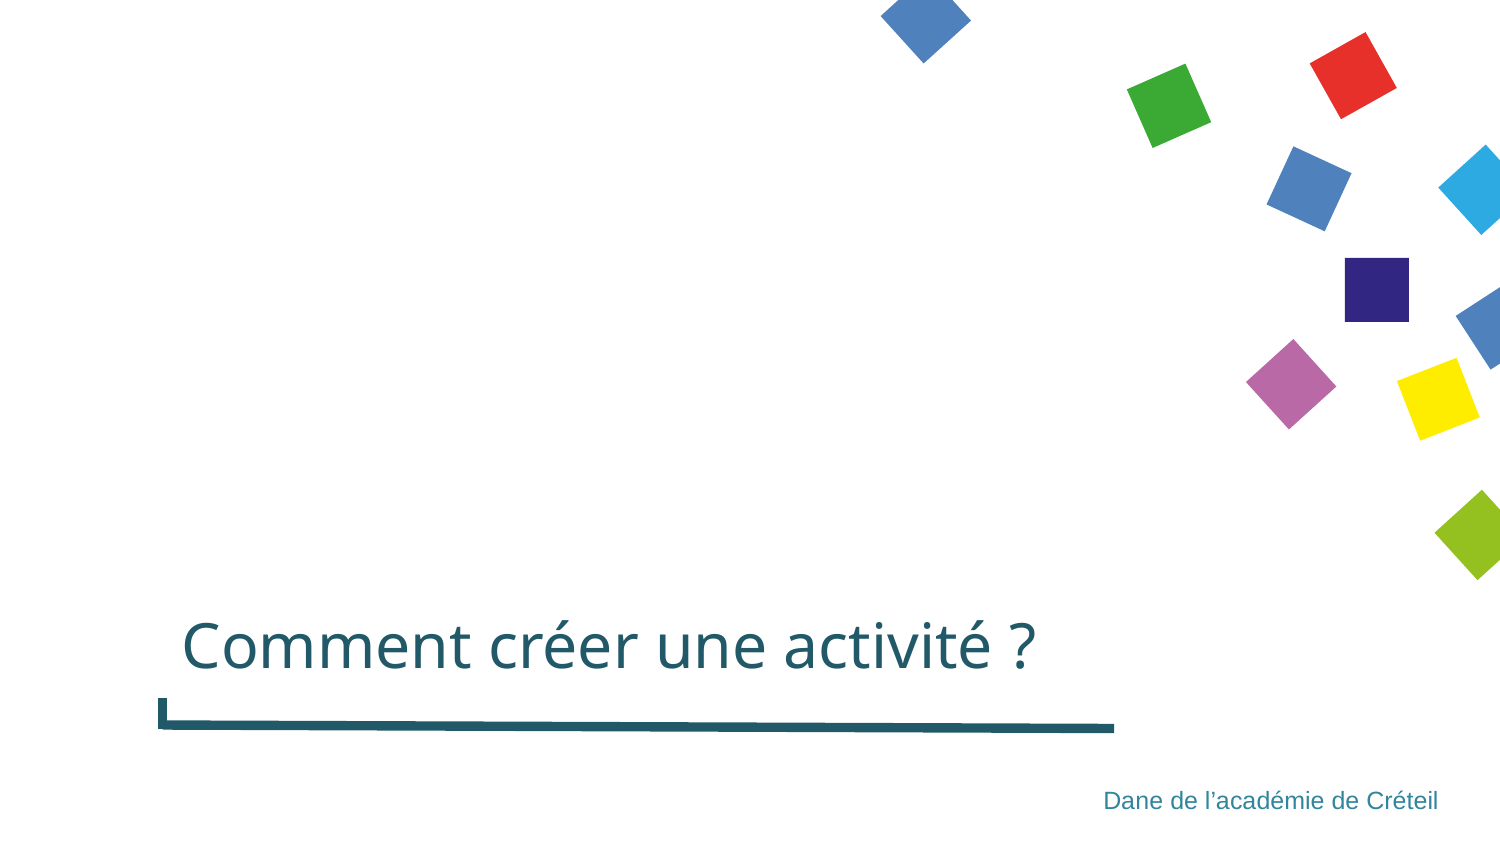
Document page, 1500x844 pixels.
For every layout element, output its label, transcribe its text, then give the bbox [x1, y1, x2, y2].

title Comment créer une activité ? [170, 292, 1483, 689]
